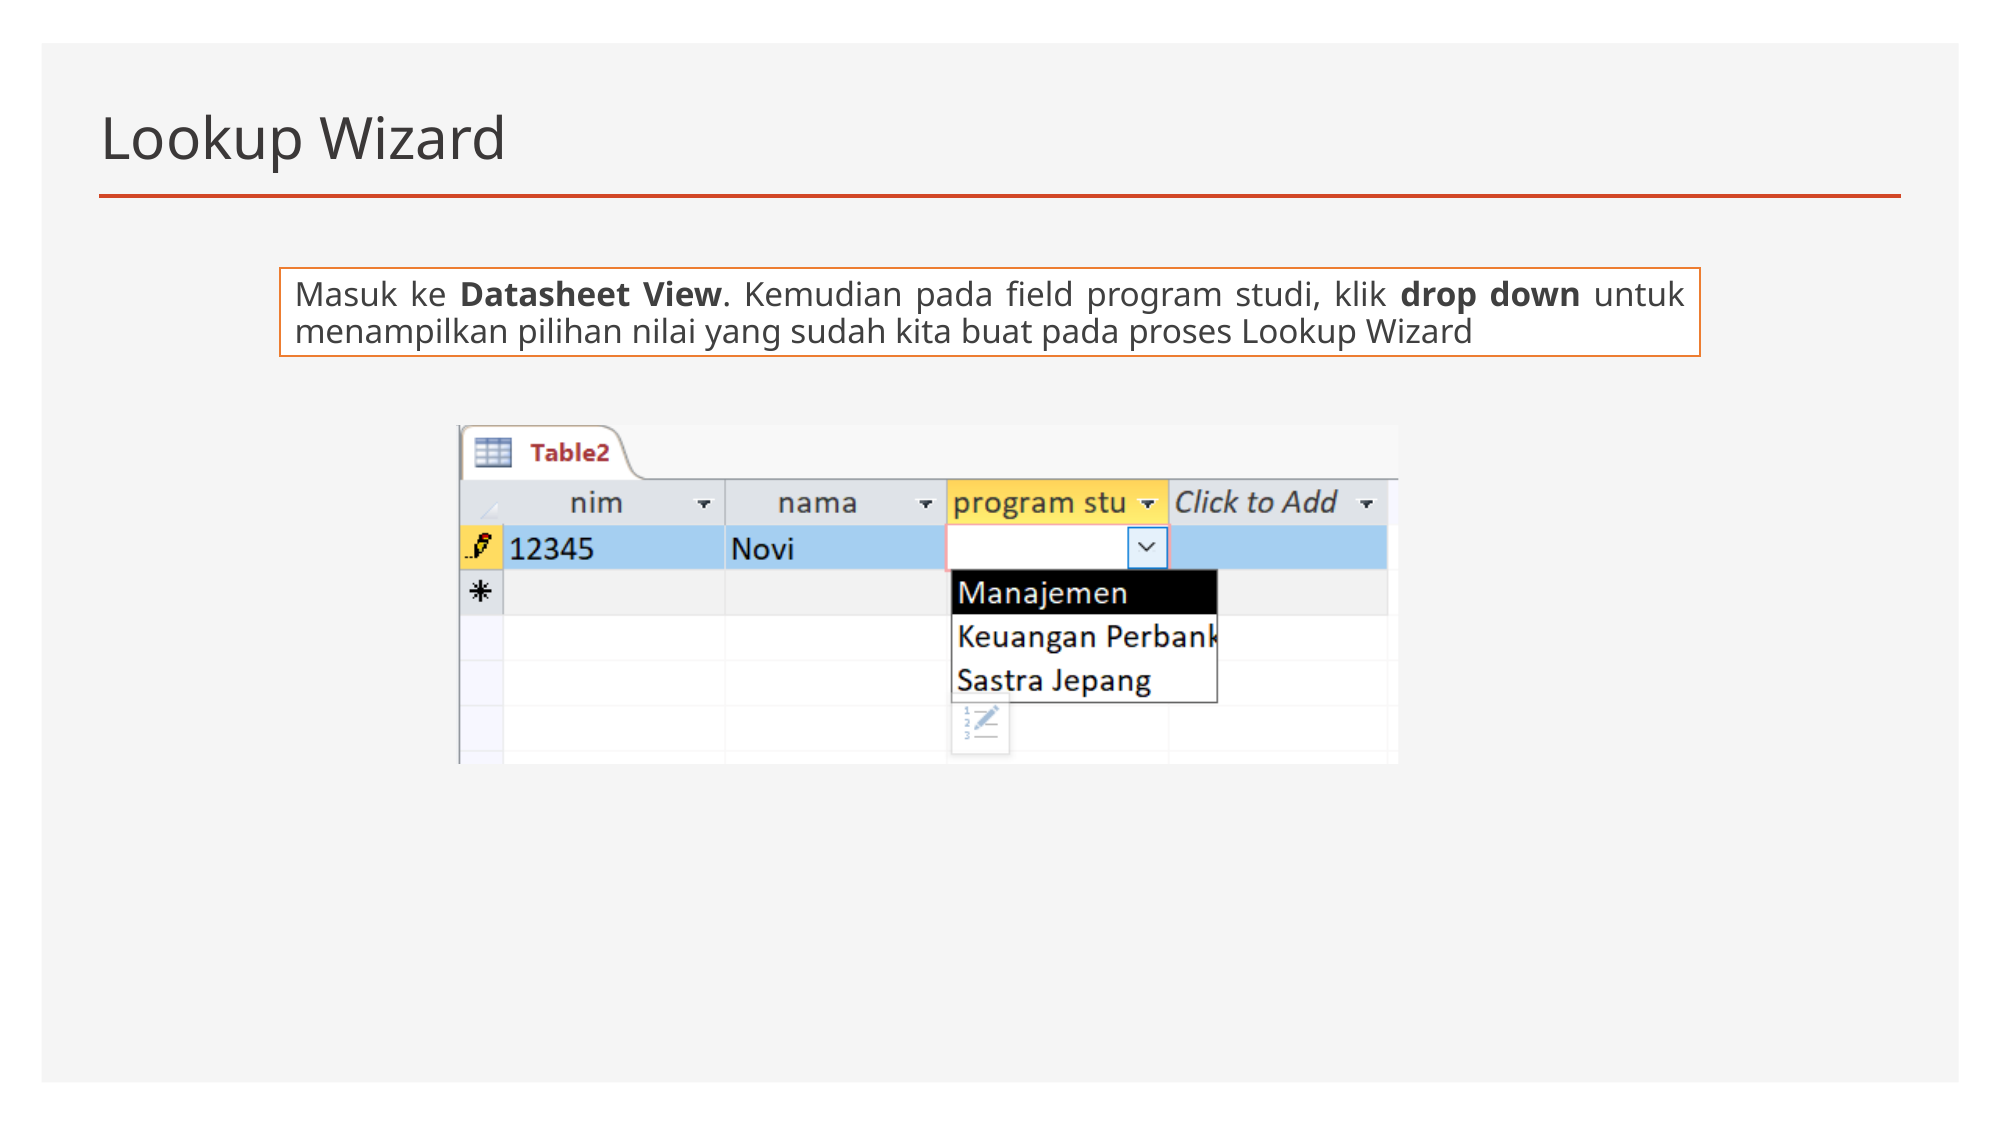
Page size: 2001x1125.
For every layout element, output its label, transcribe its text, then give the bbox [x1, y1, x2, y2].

title Lookup Wizard [85, 73, 1214, 179]
text_box Masuk ke Datasheet View. Kemudian pada field program studi, klik drop down untuk menampilkan pilihan nilai yang sudah kita buat pada proses Lookup Wizard [279, 267, 1701, 357]
picture [455, 425, 1399, 764]
